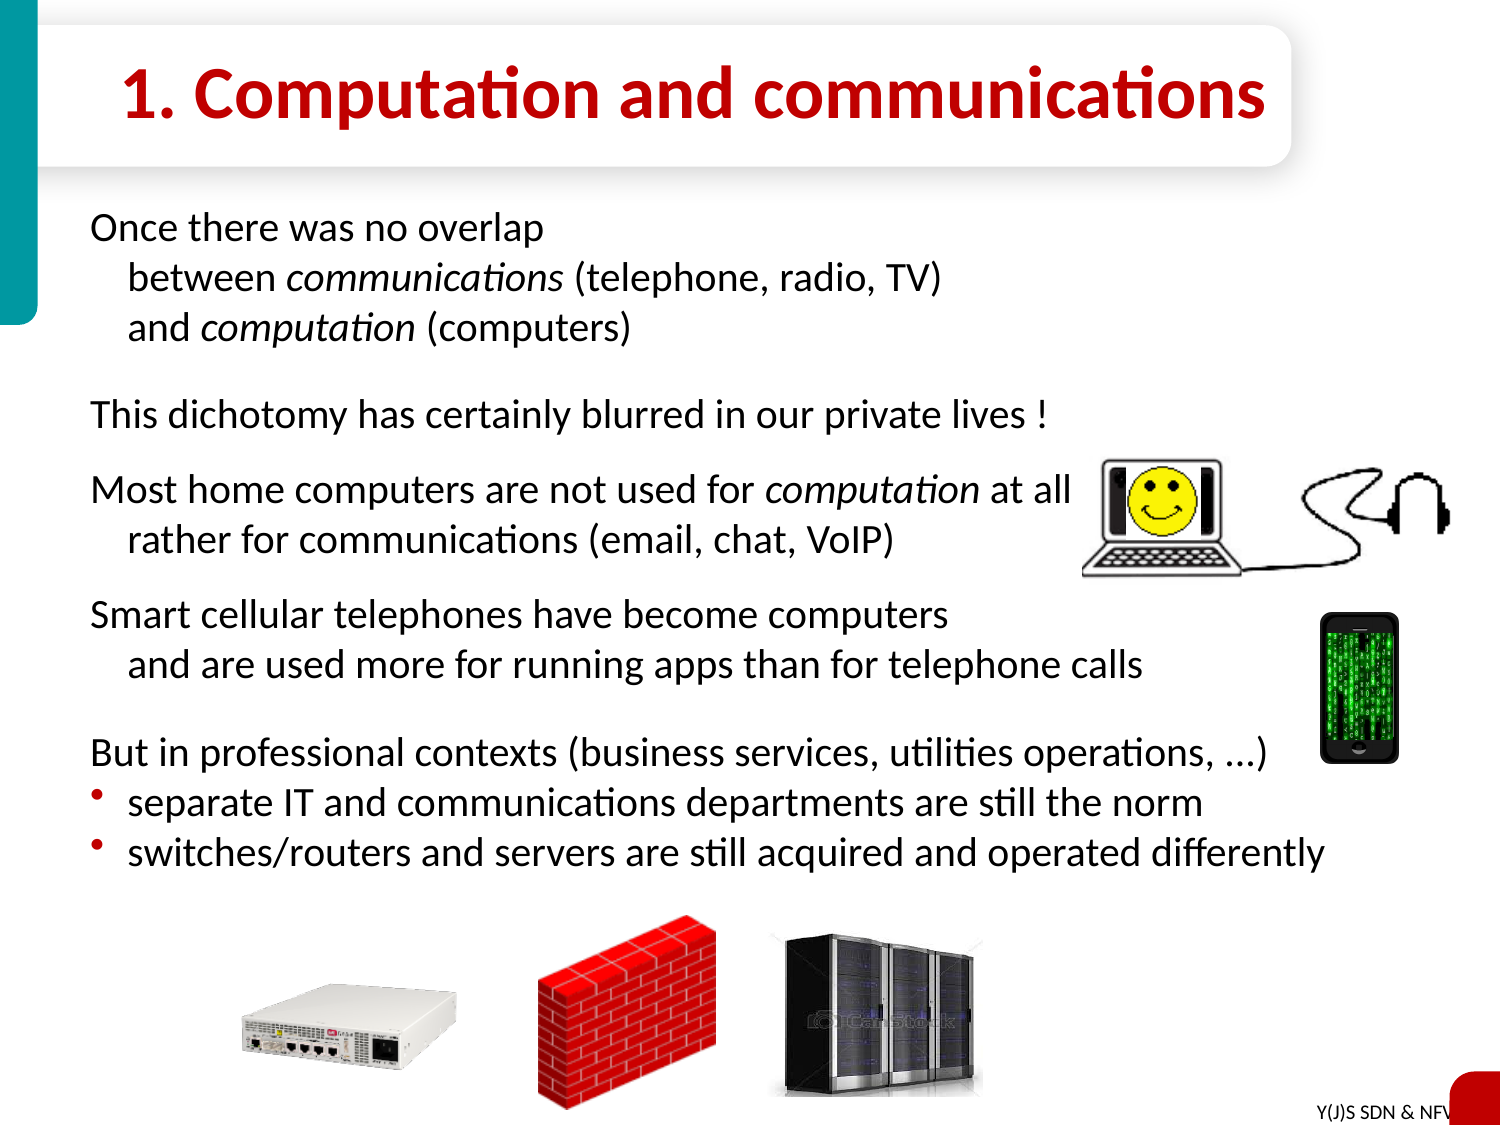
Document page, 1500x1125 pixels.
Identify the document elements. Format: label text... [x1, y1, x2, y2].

list Once there was no overlap between communications (telephone, radio, TV) and computation (computers) This dichotomy has certainly blurred in our private lives ! Most home computers are not used for computation at all rather for communications (email, chat, VoIP) Smart cellular telephones have become computers and are used more for running apps than for telephone calls But in professional contexts (business services, utilities operations, ...) separate IT and communications departments are still the norm switches/routers and servers are still acquired and operated differently [75, 191, 1465, 1034]
picture [538, 915, 716, 1110]
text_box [1320, 612, 1400, 765]
picture [766, 927, 983, 1098]
picture [238, 982, 460, 1072]
title 1. Computation and communications [104, 43, 1307, 149]
picture [1082, 452, 1458, 585]
